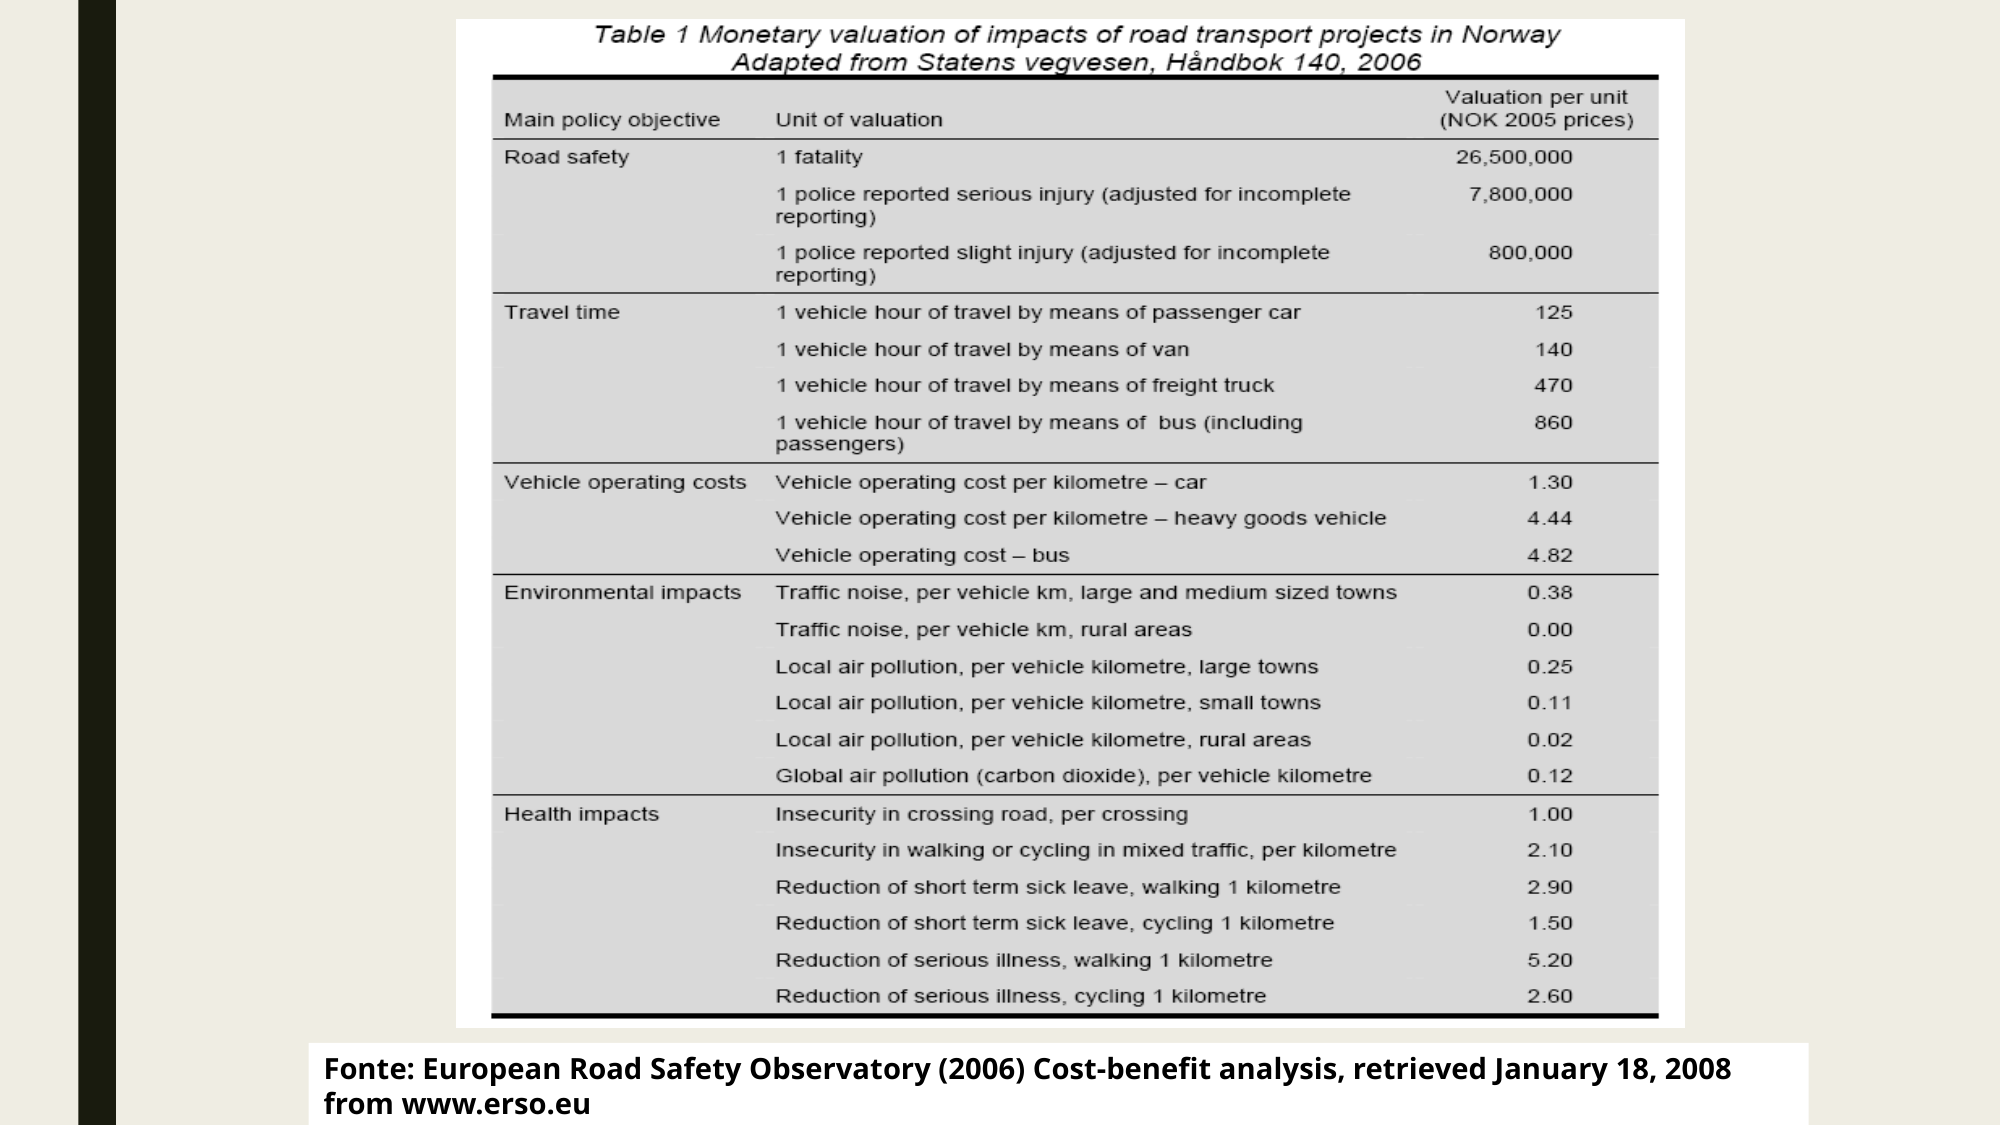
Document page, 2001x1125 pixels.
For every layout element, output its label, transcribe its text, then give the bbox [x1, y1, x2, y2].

text_box Fonte: European Road Safety Observatory (2006) Cost-benefit analysis, retrieved January 18, 2008 from www.erso.eu [308, 1042, 1809, 1125]
picture [456, 19, 1685, 1028]
